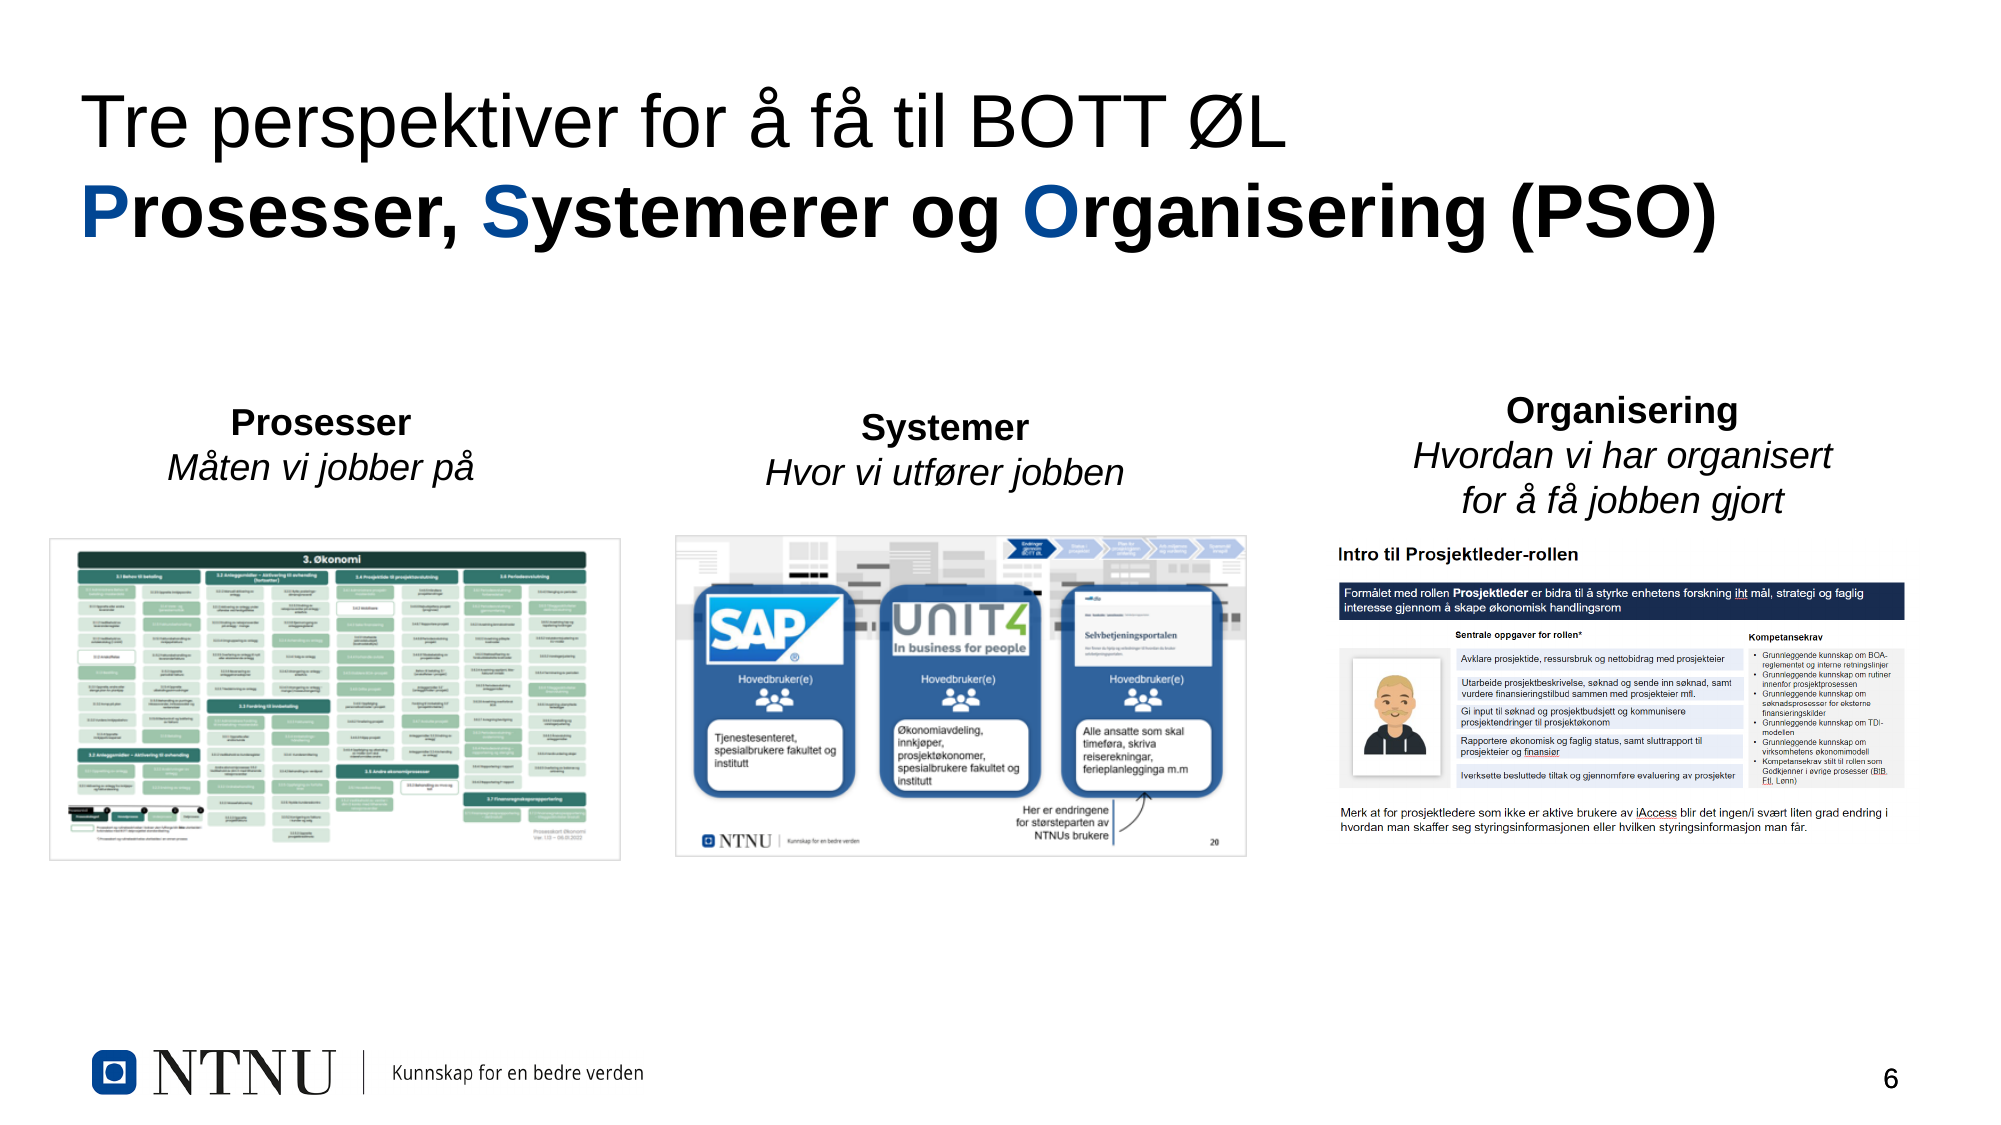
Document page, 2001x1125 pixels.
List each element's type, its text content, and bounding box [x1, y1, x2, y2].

text_box Prosesser Måten vi jobber på [21, 390, 621, 496]
text_box Systemer Hvor vi utfører jobben [701, 395, 1190, 501]
text_box Organisering Hvordan vi har organisert for å få jobben gjort [1378, 378, 1867, 529]
picture [49, 538, 622, 861]
picture [1326, 538, 1921, 845]
title Tre perspektiver for å få til BOTT ØL Prosesser, Systemerer og Organisering (PSO) [65, 65, 1908, 263]
picture [674, 534, 1247, 858]
picture [92, 1050, 644, 1095]
